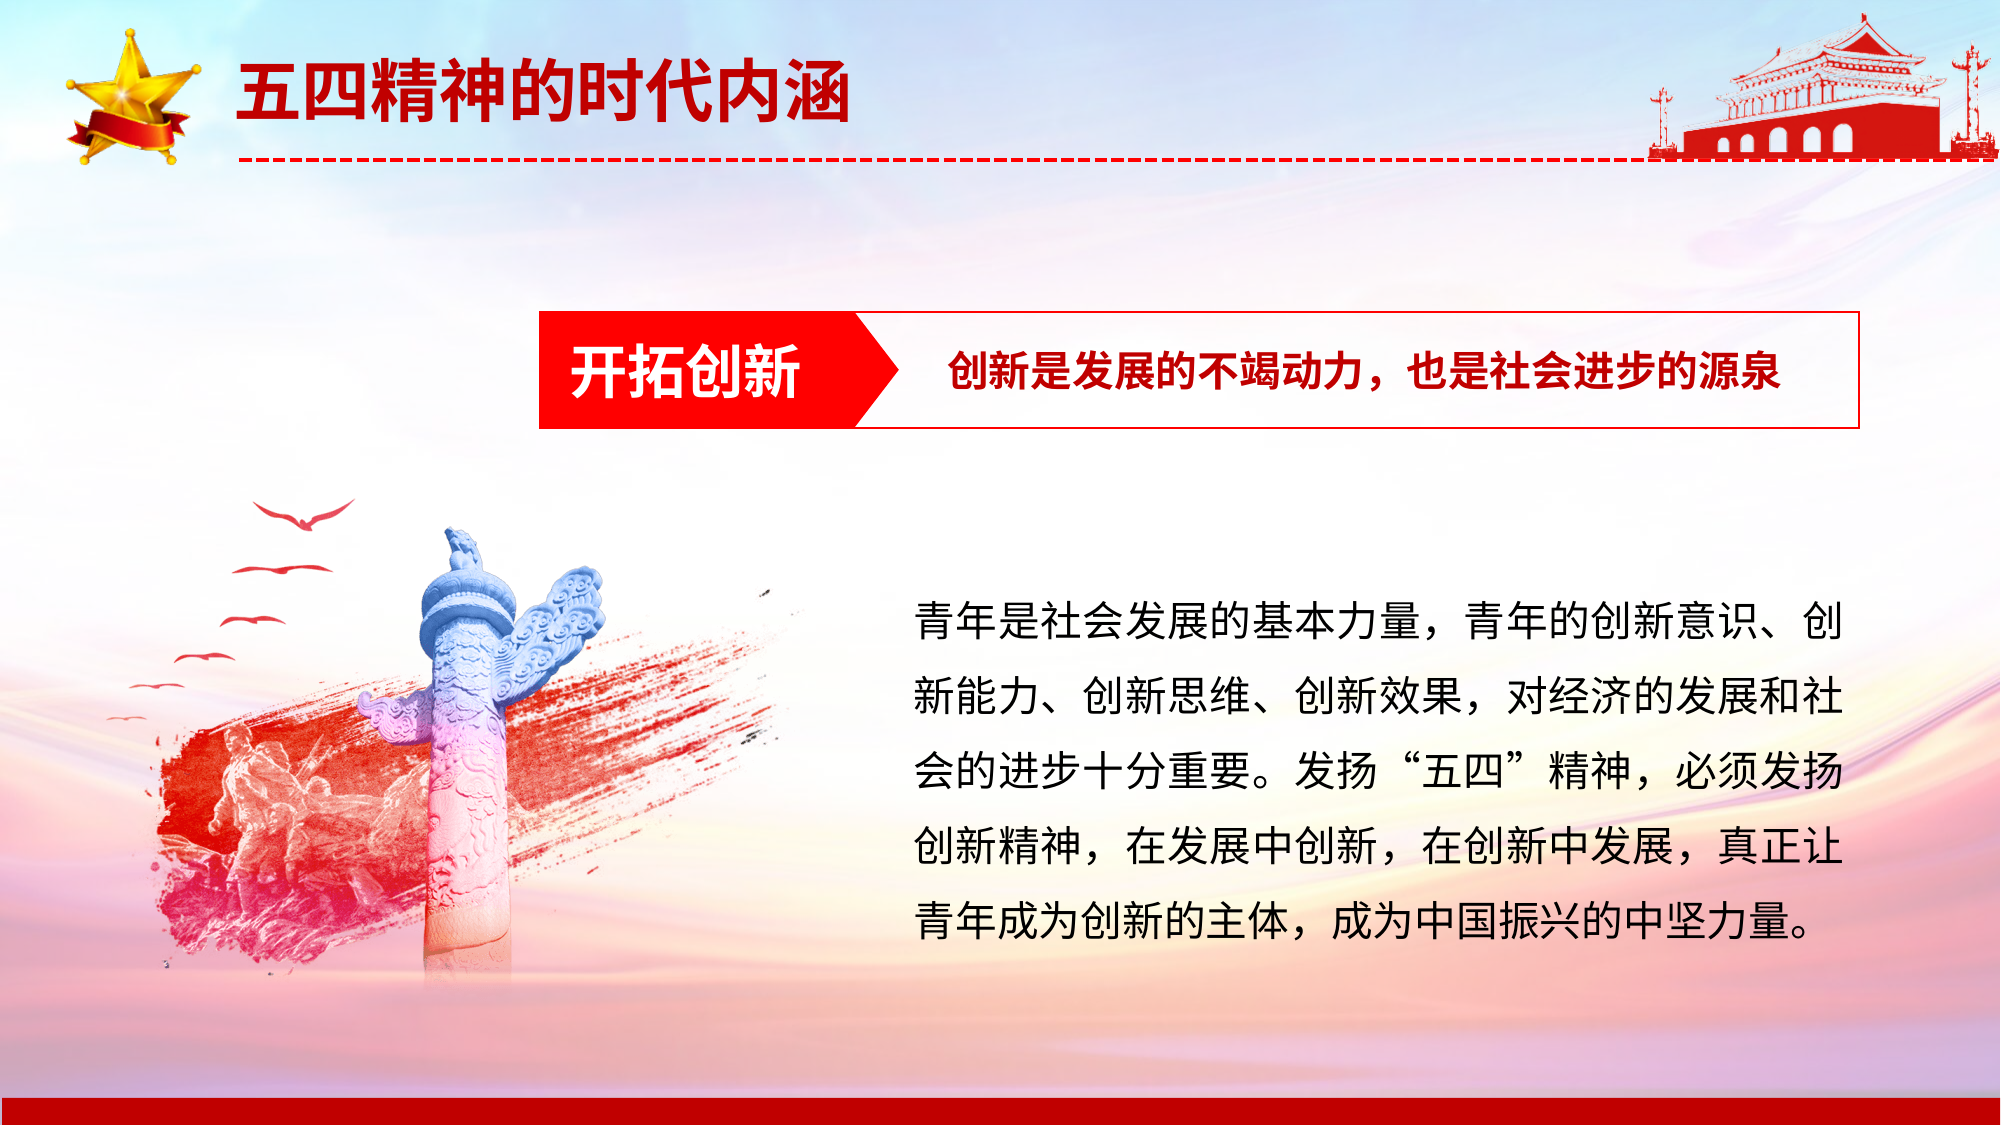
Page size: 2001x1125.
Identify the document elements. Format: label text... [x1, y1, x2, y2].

picture [106, 471, 807, 1022]
text_box [539, 311, 1860, 429]
picture [1647, 11, 2000, 159]
text_box 创新是发展的不竭动力，也是社会进步的源泉 [932, 337, 1870, 403]
picture [48, 11, 219, 182]
text_box 开拓创新 [539, 311, 899, 428]
text_box 青年是社会发展的基本力量，青年的创新意识、创新能力、创新思维、创新效果，对经济的发展和社会的进步十分重要。发扬“五四”精神，必须发扬创新精神，在发展中创新，在创新中发展，真正让青年成为创新的主体，成为中国振兴的中坚力量。 [898, 562, 1859, 953]
